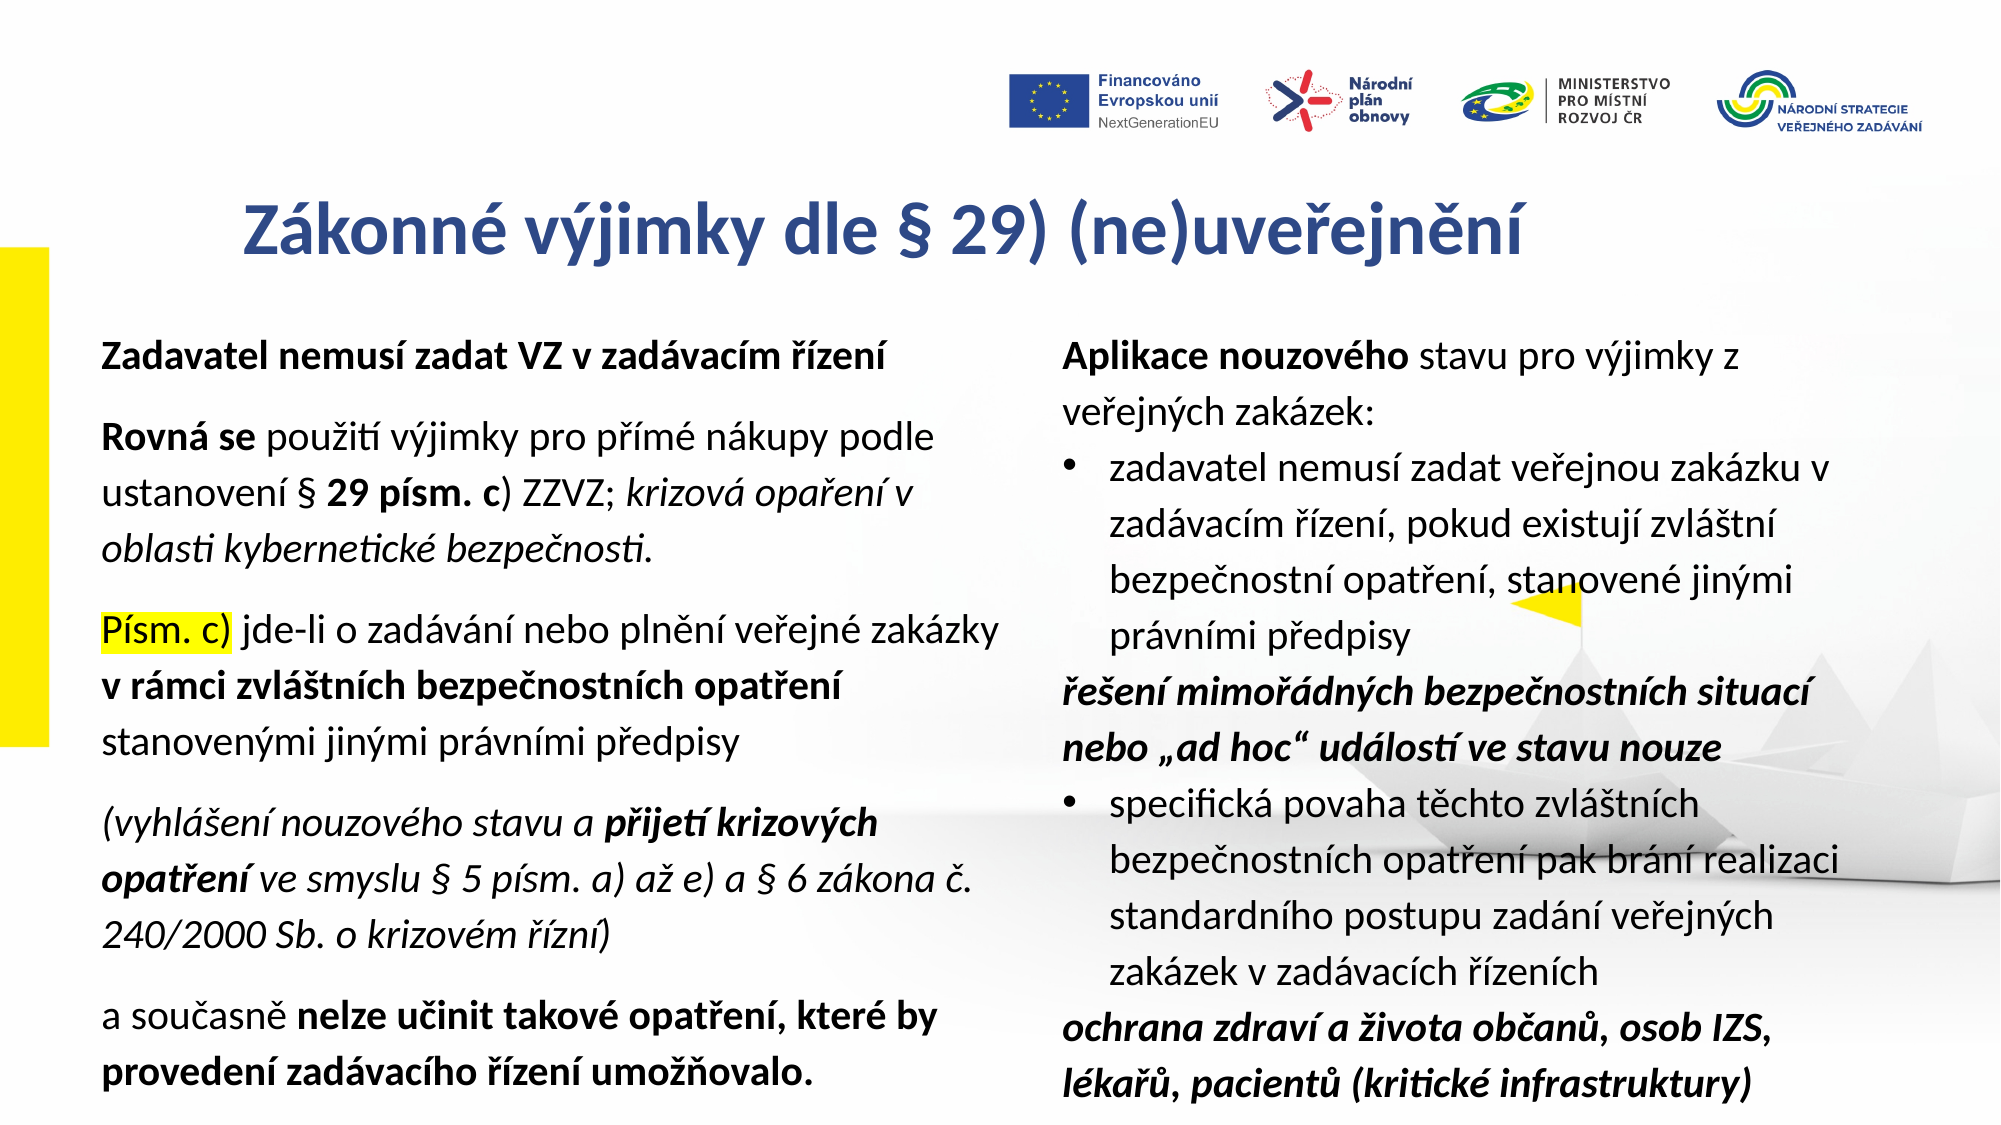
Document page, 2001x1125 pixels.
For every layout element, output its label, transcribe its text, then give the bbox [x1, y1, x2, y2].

picture [0, 0, 2001, 1125]
text_box Zadavatel nemusí zadat VZ v zadávacím řízení Rovná se použití výjimky pro přímé nákupy podle ustanovení § 29 písm. c) ZZVZ; krizová opaření v oblasti kybernetické bezpečnosti. Písm. c) jde-li o zadávání nebo plnění veřejné zakázky v rámci zvláštních bezpečnostních opatření stanovenými jinými právními předpisy (vyhlášení nouzového stavu a přijetí krizových opatření ve smyslu § 5 písm. a) až e) a § 6 zákona č. 240/2000 Sb. o krizovém řízní) a současně nelze učinit takové opatření, které by provedení zadávacího řízení umožňovalo. [86, 314, 1016, 1101]
text_box Zákonné výjimky dle § 29) (ne)uveřejnění [228, 172, 1633, 278]
text_box Aplikace nouzového stavu pro výjimky z veřejných zakázek: zadavatel nemusí zadat veřejnou zakázku v zadávacím řízení, pokud existují zvláštní bezpečnostní opatření, stanovené jinými právními předpisy řešení mimořádných bezpečnostních situací nebo „ad hoc“ událostí ve stavu nouze specifická povaha těchto zvláštních bezpečnostních opatření pak brání realizaci standardního postupu zadání veřejných zakázek v zadávacích řízeních ochrana zdraví a života občanů, osob IZS, lékařů, pacientů (kritické infrastruktury) [1047, 314, 1900, 1113]
